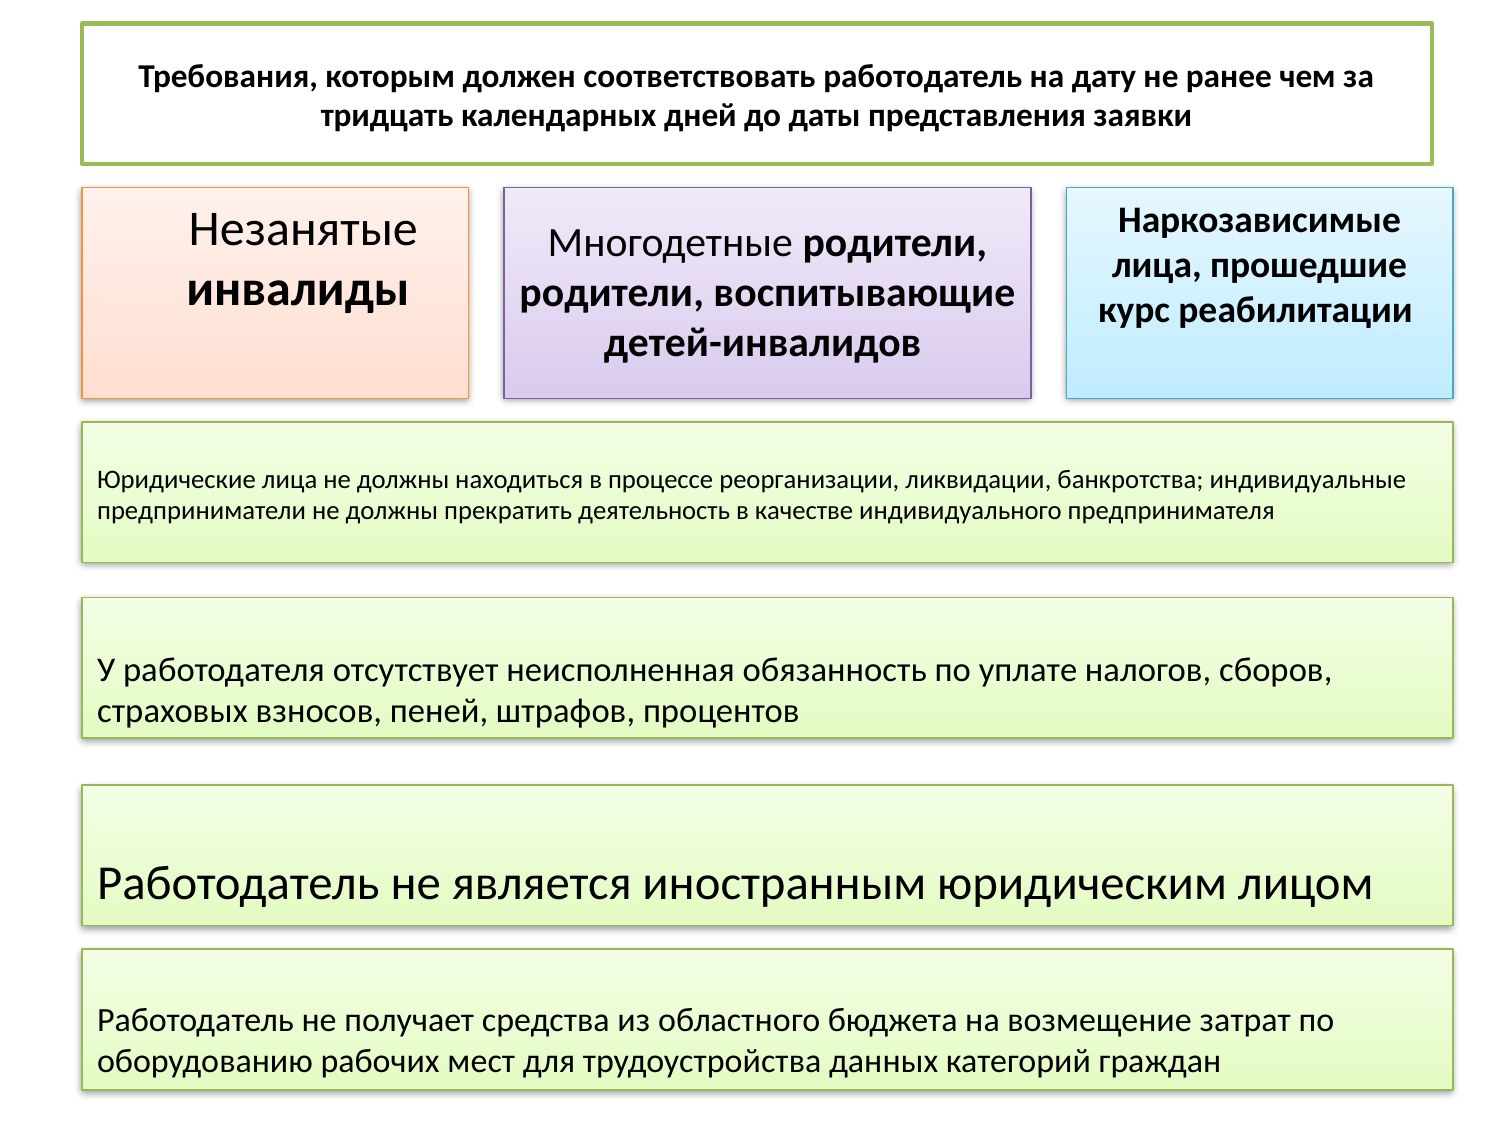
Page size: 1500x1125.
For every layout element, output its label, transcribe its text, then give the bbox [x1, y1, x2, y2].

text_box Наркозависимые лица, прошедшие курс реабилитации [1066, 187, 1454, 399]
list Незанятые инвалиды [81, 187, 469, 399]
title Требования, которым должен соответствовать работодатель на дату не ранее чем за тридцать календарных дней до даты представления заявки [80, 21, 1434, 166]
text_box Работодатель не получает средства из областного бюджета на возмещение затрат по оборудованию рабочих мест для трудоустройства данных категорий граждан [81, 948, 1454, 1091]
text_box Работодатель не является иностранным юридическим лицом [81, 784, 1454, 926]
text_box Многодетные родители, родители, воспитывающие детей-инвалидов [503, 187, 1032, 399]
text_box У работодателя отсутствует неисполненная обязанность по уплате налогов, сборов, страховых взносов, пеней, штрафов, процентов [81, 597, 1454, 739]
text_box Юридические лица не должны находиться в процессе реорганизации, ликвидации, банкротства; индивидуальные предприниматели не должны прекратить деятельность в качестве индивидуального предпринимателя [81, 421, 1454, 563]
